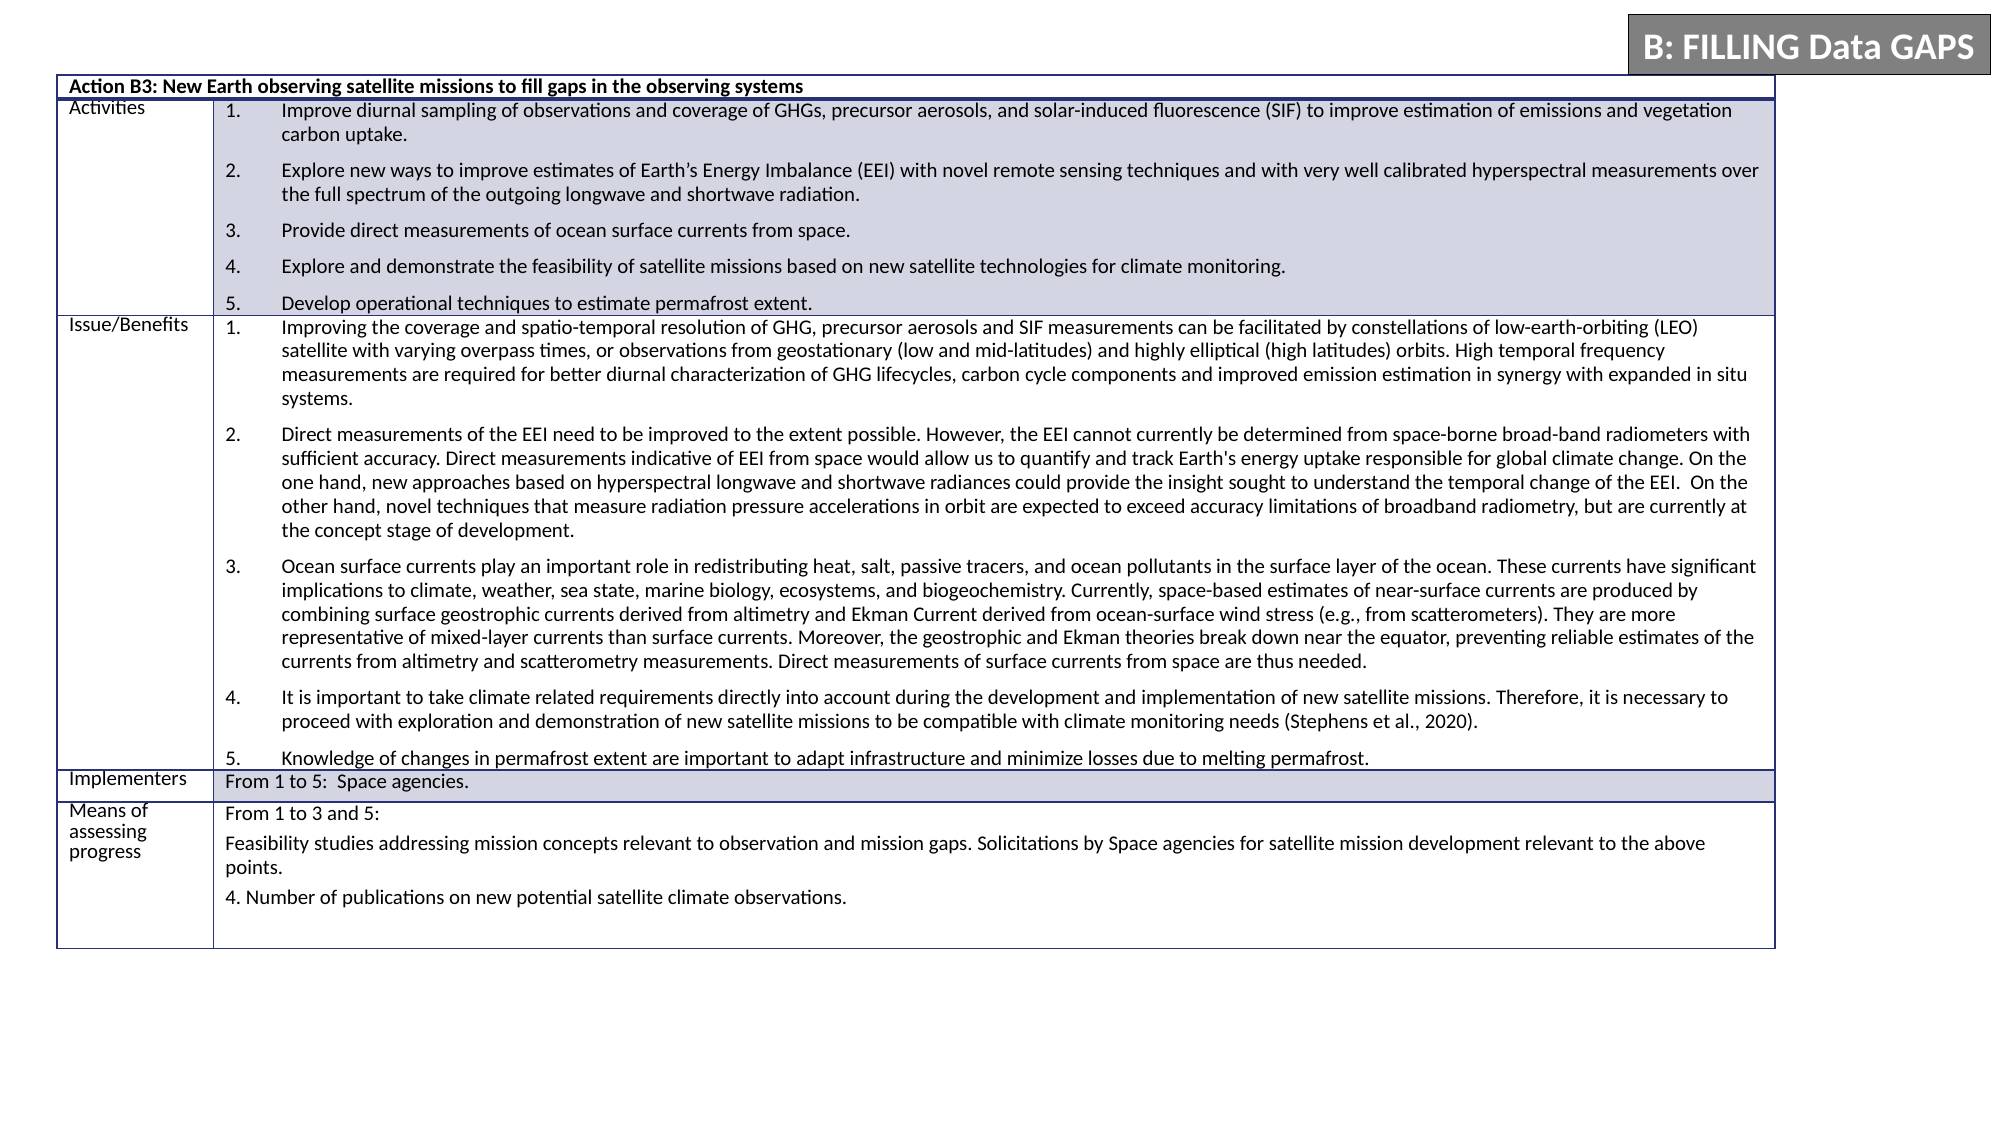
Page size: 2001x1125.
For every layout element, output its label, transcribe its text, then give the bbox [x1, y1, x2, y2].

text_box B: FILLING Data GAPS [1628, 14, 1991, 75]
table_cell Issue/Benefits [58, 316, 213, 769]
table_header Action B3: New Earth observing satellite missions to fill gaps in the observing systems [58, 76, 1774, 97]
table_cell Implementers [58, 771, 213, 801]
table_cell Improve diurnal sampling of observations and coverage of GHGs, precursor aerosols, and solar-induced fluorescence (SIF) to improve estimation of emissions and vegetation carbon uptake. Explore new ways to improve estimates of Earth’s Energy Imbalance (EEI) with novel remote sensing techniques and with very well calibrated hyperspectral measurements over the full spectrum of the outgoing longwave and shortwave radiation. Provide direct measurements of ocean surface currents from space. Explore and demonstrate the feasibility of satellite missions based on new satellite technologies for climate monitoring. Develop operational techniques to estimate permafrost extent. [214, 101, 1774, 315]
table_cell From 1 to 3 and 5: Feasibility studies addressing mission concepts relevant to observation and mission gaps. Solicitations by Space agencies for satellite mission development relevant to the above points. 4. Number of publications on new potential satellite climate observations. [214, 803, 1774, 948]
table_cell From 1 to 5: Space agencies. [214, 771, 1774, 801]
table_cell Improving the coverage and spatio-temporal resolution of GHG, precursor aerosols and SIF measurements can be facilitated by constellations of low-earth-orbiting (LEO) satellite with varying overpass times, or observations from geostationary (low and mid-latitudes) and highly elliptical (high latitudes) orbits. High temporal frequency measurements are required for better diurnal characterization of GHG lifecycles, carbon cycle components and improved emission estimation in synergy with expanded in situ systems. Direct measurements of the EEI need to be improved to the extent possible. However, the EEI cannot currently be determined from space-borne broad-band radiometers with sufficient accuracy. Direct measurements indicative of EEI from space would allow us to quantify and track Earth's energy uptake responsible for global climate change. On the one hand, new approaches based on hyperspectral longwave and shortwave radiances could provide the insight sought to understand the temporal change of the EEI. On the other hand, novel techniques that measure radiation pressure accelerations in orbit are expected to exceed accuracy limitations of broadband radiometry, but are currently at the concept stage of development. Ocean surface currents play an important role in redistributing heat, salt, passive tracers, and ocean pollutants in the surface layer of the ocean. These currents have significant implications to climate, weather, sea state, marine biology, ecosystems, and biogeochemistry. Currently, space-based estimates of near-surface currents are produced by combining surface geostrophic currents derived from altimetry and Ekman Current derived from ocean-surface wind stress (e.g., from scatterometers). They are more representative of mixed-layer currents than surface currents. Moreover, the geostrophic and Ekman theories break down near the equator, preventing reliable estimates of the currents from altimetry and scatterometry measurements. Direct measurements of surface currents from space are thus needed. It is important to take climate related requirements directly into account during the development and implementation of new satellite missions. Therefore, it is necessary to proceed with exploration and demonstration of new satellite missions to be compatible with climate monitoring needs (Stephens et al., 2020). Knowledge of changes in permafrost extent are important to adapt infrastructure and minimize losses due to melting permafrost. [214, 316, 1774, 769]
table_cell Means of assessing progress [58, 803, 213, 948]
table_cell Activities [58, 101, 213, 315]
